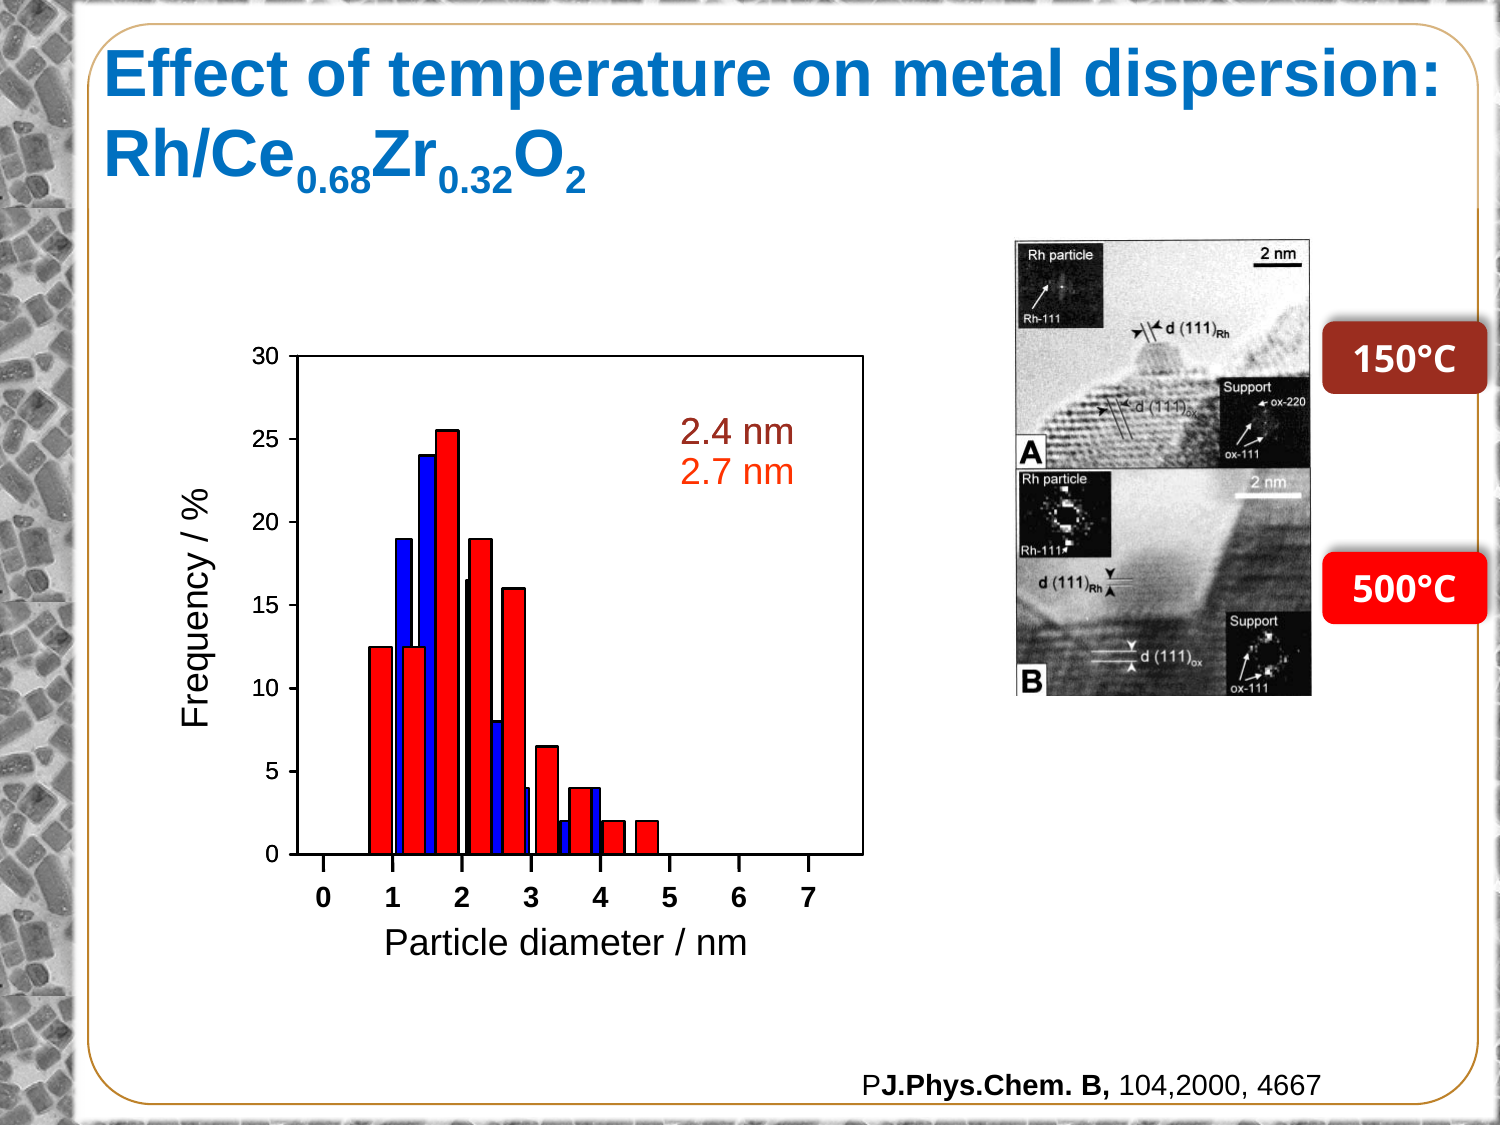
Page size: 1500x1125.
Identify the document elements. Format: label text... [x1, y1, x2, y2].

text_box Effect of temperature on metal dispersion: Rh/Ce0.68Zr0.32O2 [88, 22, 1500, 209]
text_box 500°C [1321, 550, 1489, 626]
text_box 150°C [1321, 320, 1489, 395]
picture [1012, 237, 1313, 696]
text_box PJ.Phys.Chem. B, 104,2000, 4667 [707, 1058, 1477, 1109]
text_box [112, 324, 1023, 972]
text_box [0, 0, 72, 1125]
